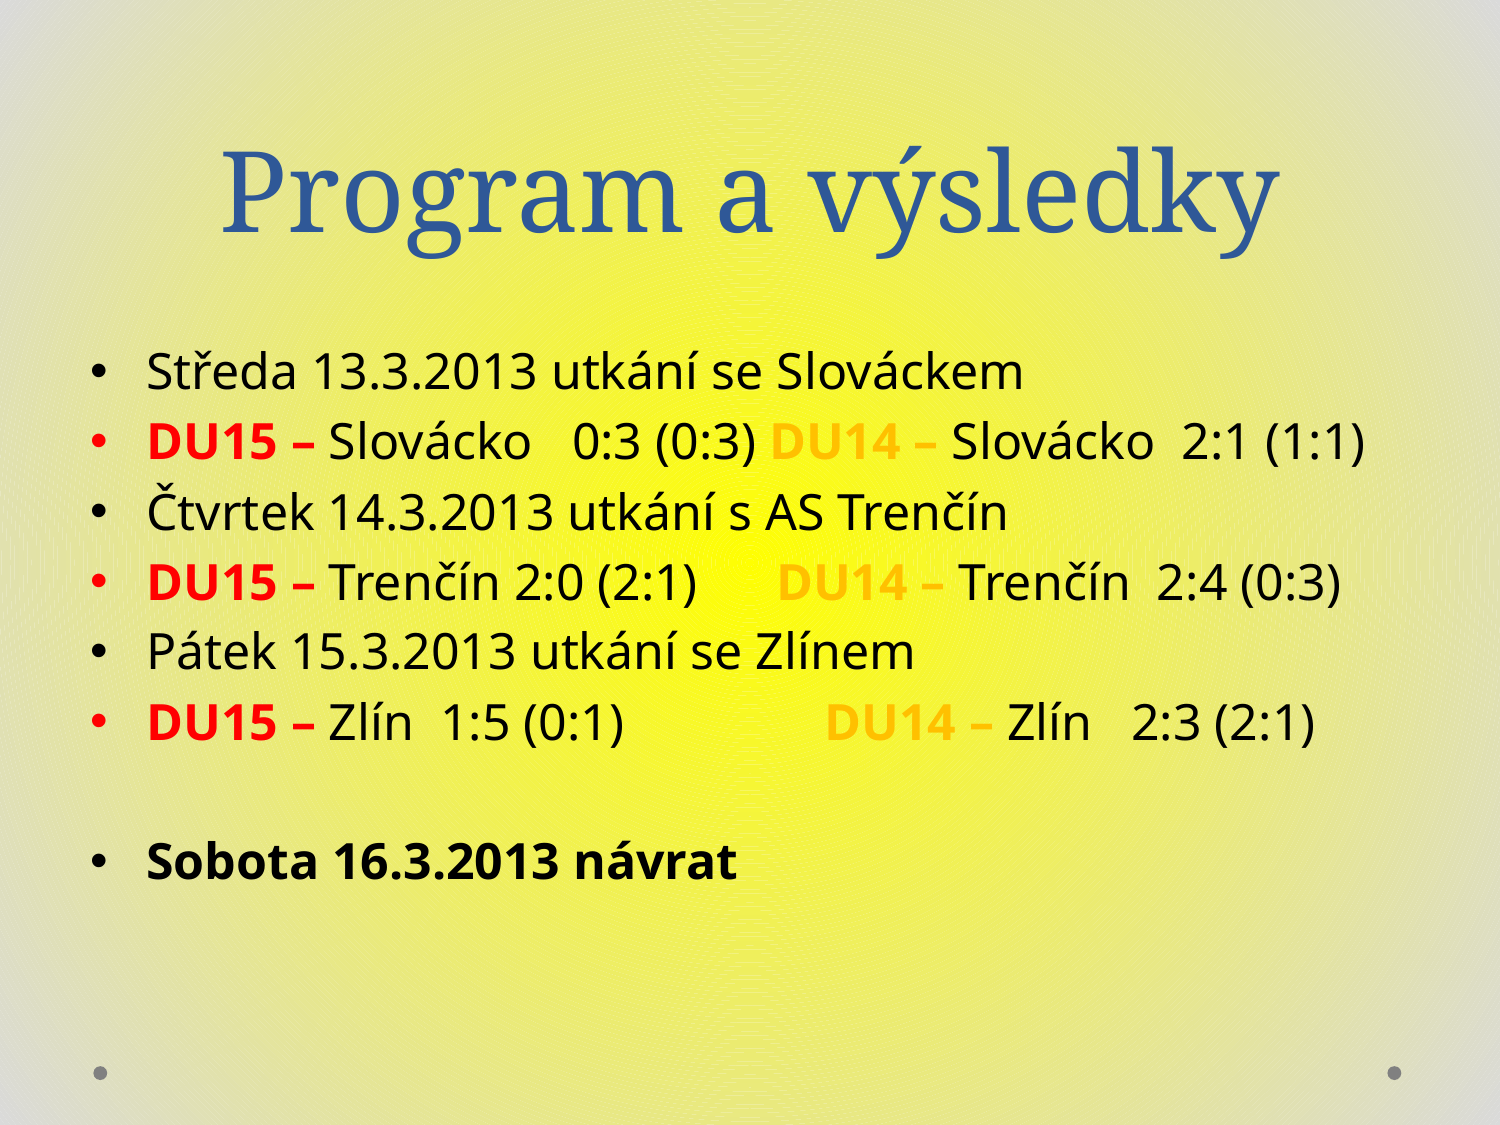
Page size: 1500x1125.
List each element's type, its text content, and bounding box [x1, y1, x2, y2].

list Středa 13.3.2013 utkání se Slováckem DU15 – Slovácko 0:3 (0:3) DU14 – Slovácko 2:1 (1:1) Čtvrtek 14.3.2013 utkání s AS Trenčín DU15 – Trenčín 2:0 (2:1) DU14 – Trenčín 2:4 (0:3) Pátek 15.3.2013 utkání se Zlínem DU15 – Zlín 1:5 (0:1) DU14 – Zlín 2:3 (2:1) Sobota 16.3.2013 návrat [75, 262, 1425, 1005]
title Program a výsledky [75, 0, 1425, 262]
